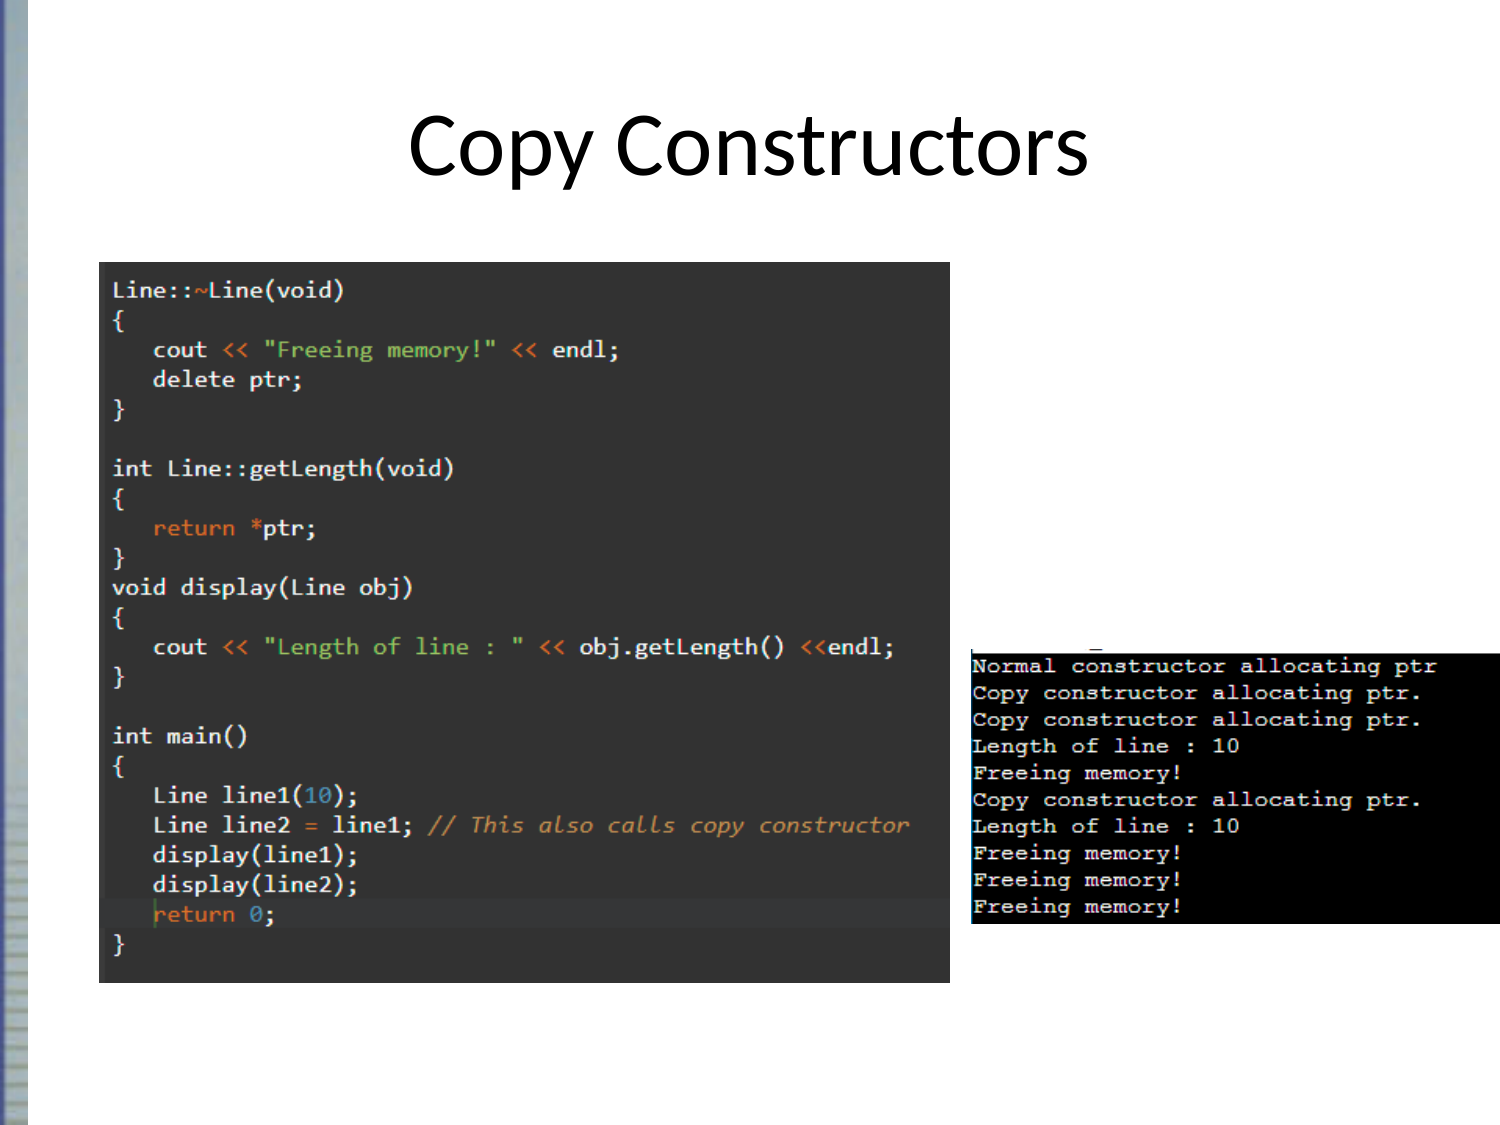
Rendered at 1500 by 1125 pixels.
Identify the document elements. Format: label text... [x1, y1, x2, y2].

picture [971, 649, 1500, 924]
title Copy Constructors [75, 45, 1425, 233]
picture [0, 0, 28, 1125]
picture [99, 262, 951, 984]
